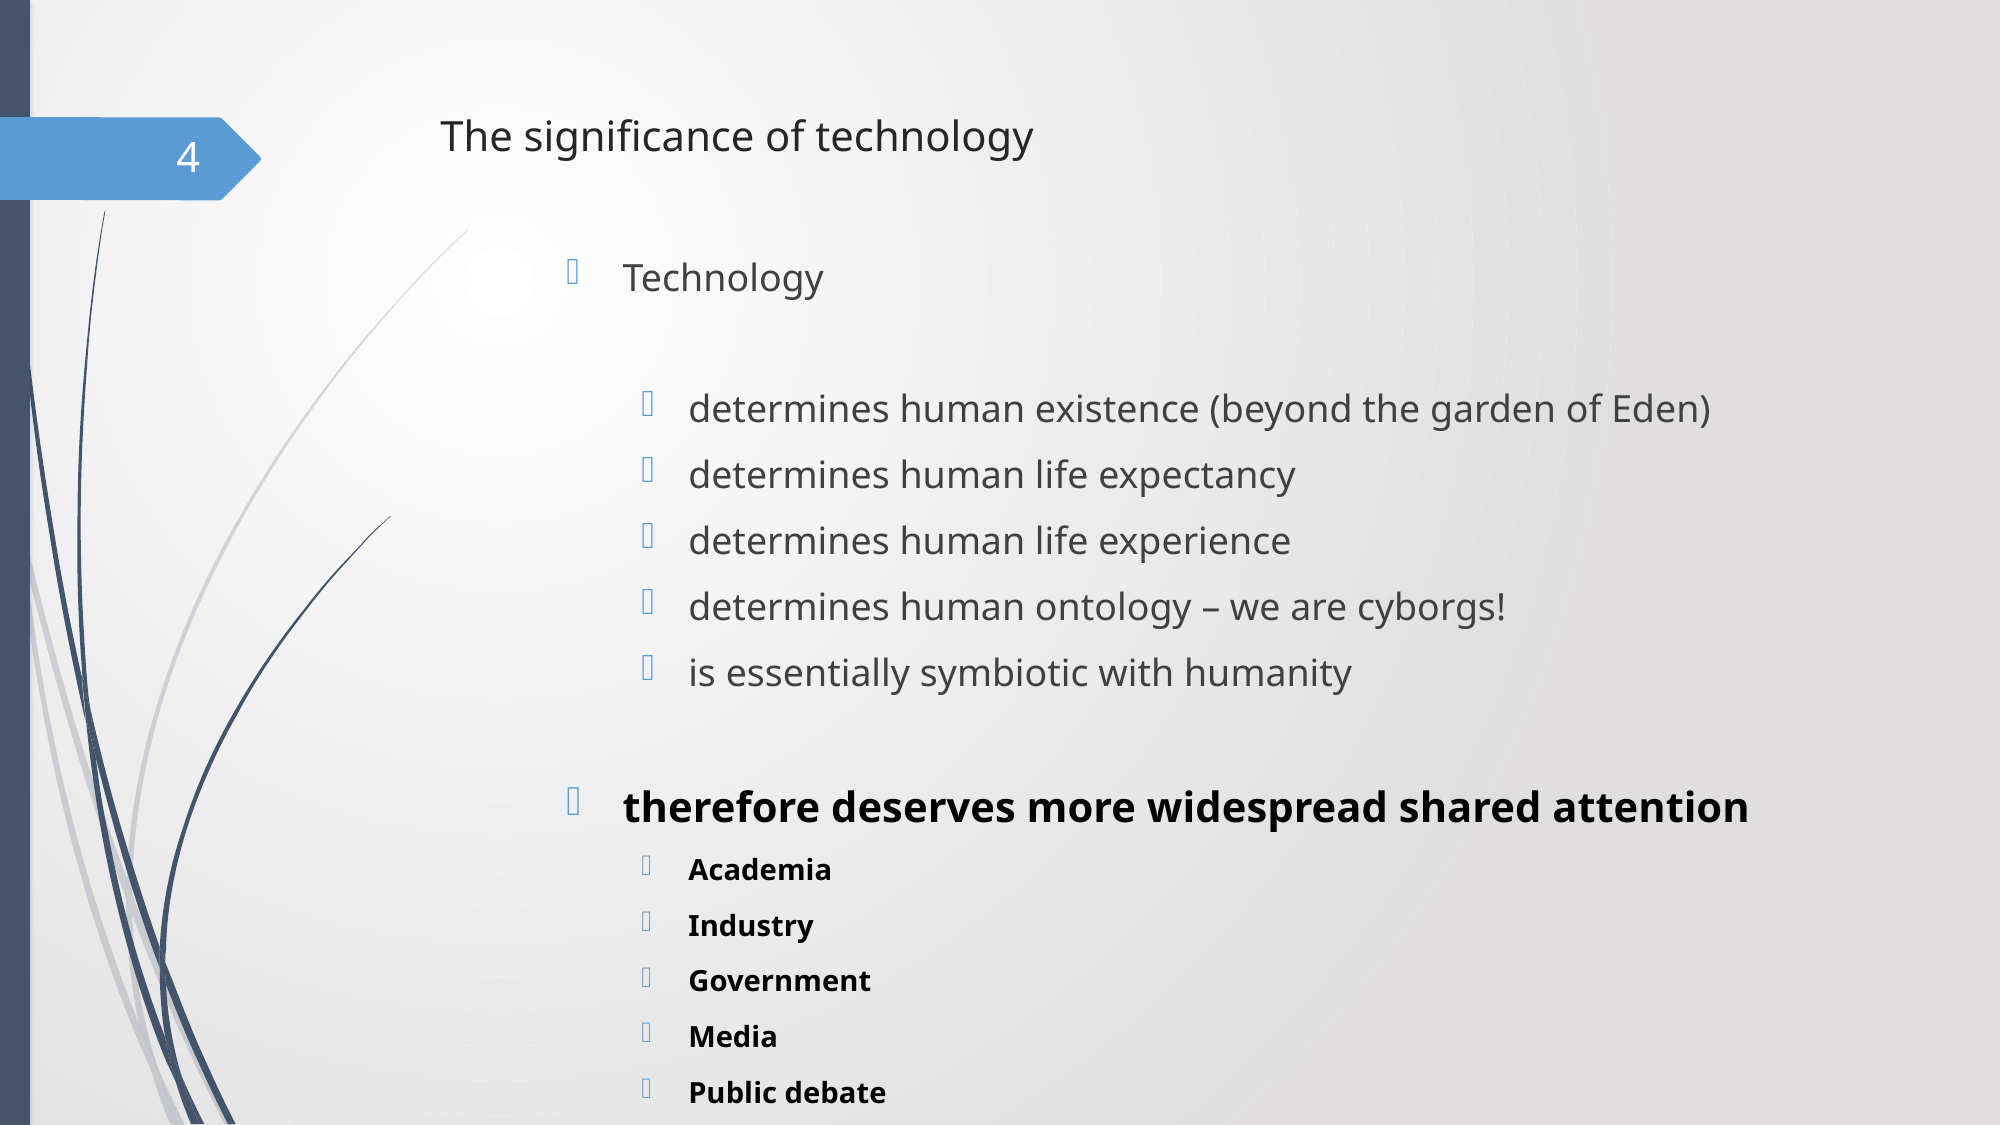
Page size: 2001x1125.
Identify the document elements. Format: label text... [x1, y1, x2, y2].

slide_number 4 [87, 129, 216, 190]
list Technology determines human existence (beyond the garden of Eden) determines human life expectancy determines human life experience determines human ontology – we are cyborgs! is essentially symbiotic with humanity therefore deserves more widespread shared attention Academia Industry Government Media Public debate [551, 246, 1802, 1125]
title The significance of technology [425, 102, 1888, 313]
